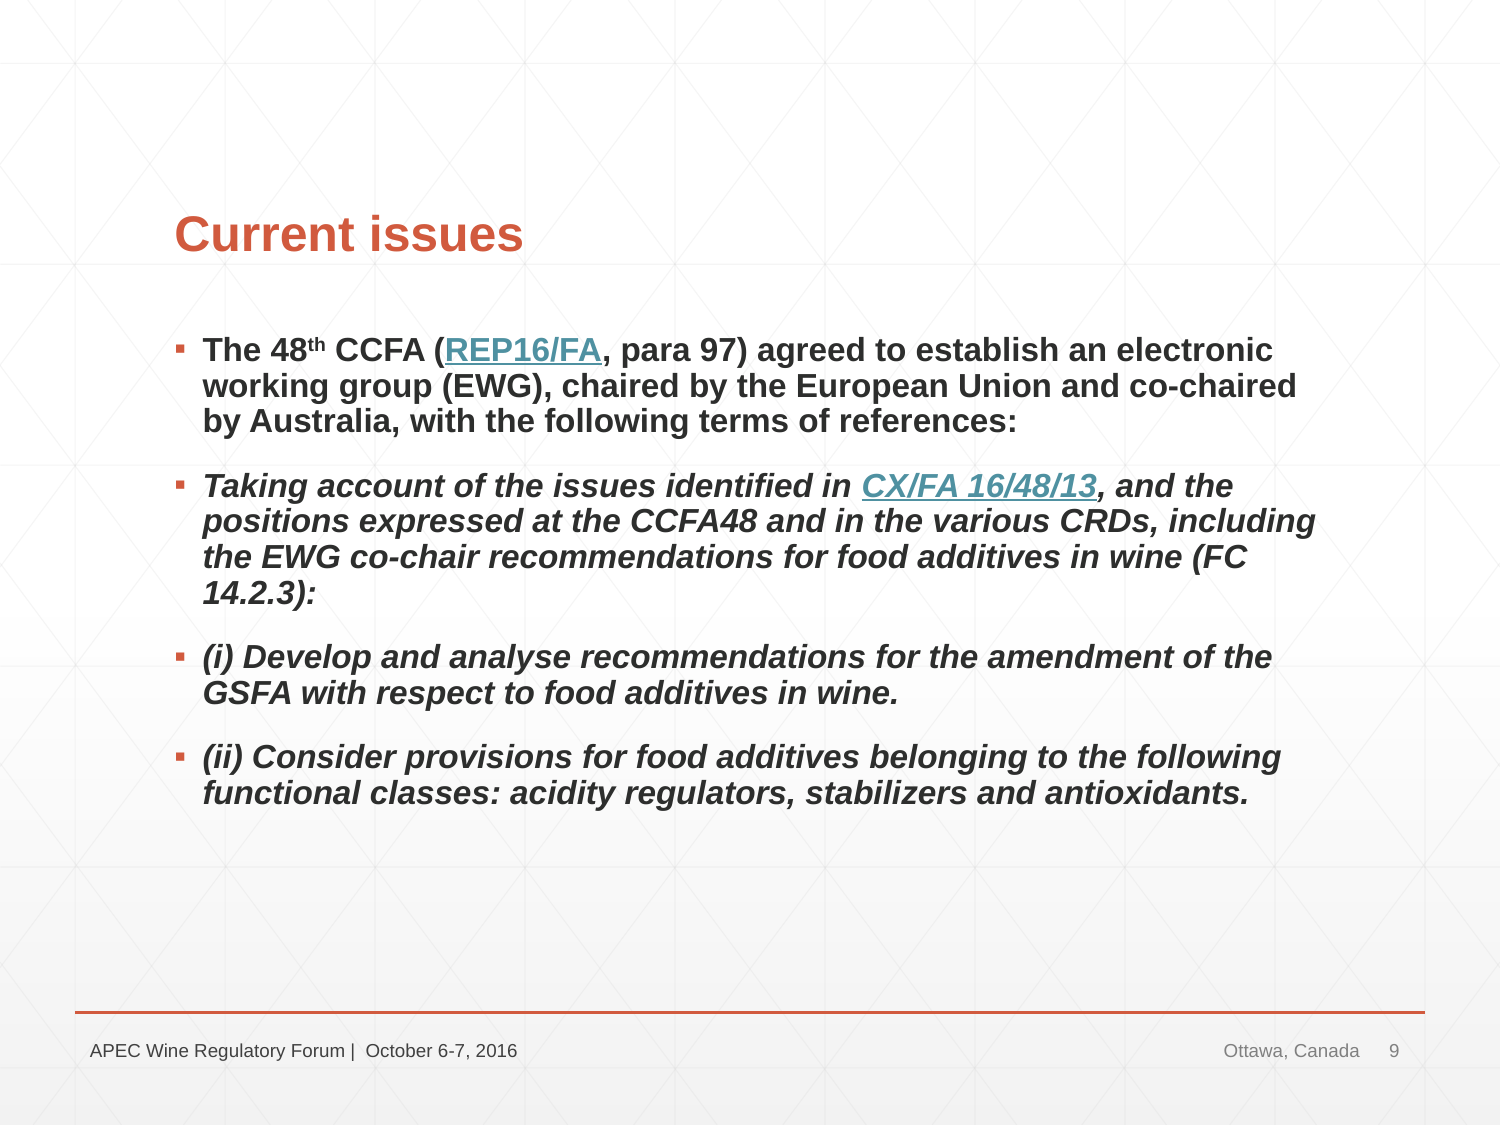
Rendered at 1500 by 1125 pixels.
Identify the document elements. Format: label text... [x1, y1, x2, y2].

title Current issues [159, 82, 1341, 271]
slide_number Ottawa, Canada [837, 1031, 1375, 1069]
footer APEC Wine Regulatory Forum | October 6-7, 2016 [75, 1031, 829, 1069]
slide_number 9 [1375, 1031, 1426, 1069]
list The 48th CCFA (REP16/FA, para 97) agreed to establish an electronic working group (EWG), chaired by the European Union and co-chaired by Australia, with the following terms of references: Taking account of the issues identified in CX/FA 16/48/13, and the positions expressed at the CCFA48 and in the various CRDs, including the EWG co-chair recommendations for food additives in wine (FC 14.2.3): (i) Develop and analyse recommendations for the amendment of the GSFA with respect to food additives in wine. (ii) Consider provisions for food additives belonging to the following functional classes: acidity regulators, stabilizers and antioxidants. [159, 324, 1341, 950]
